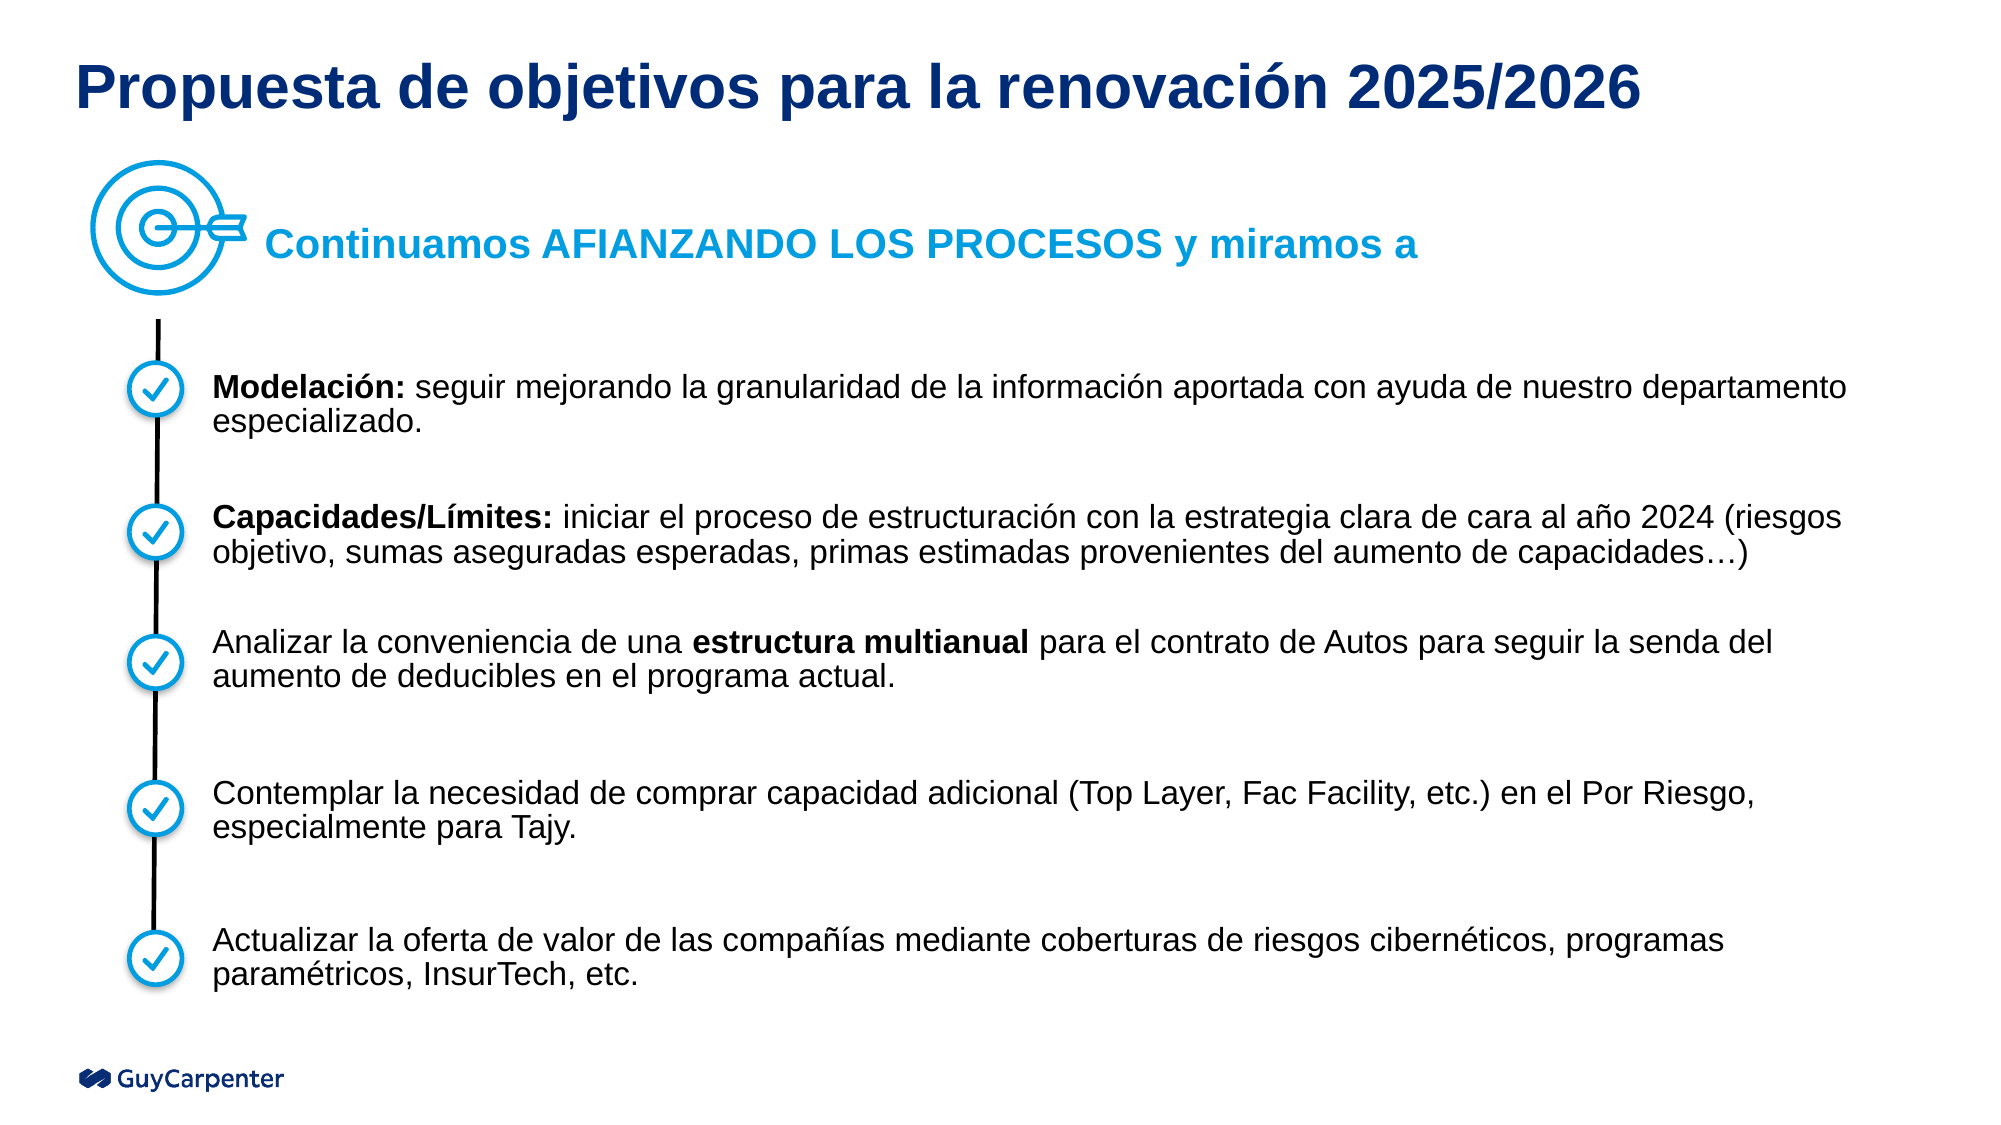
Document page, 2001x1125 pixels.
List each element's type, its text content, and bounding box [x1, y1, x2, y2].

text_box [153, 843, 159, 930]
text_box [129, 635, 183, 689]
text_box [153, 567, 159, 634]
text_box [153, 697, 159, 780]
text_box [129, 362, 183, 416]
text_box Continuamos AFIANZANDO LOS PROCESOS y miramos a [264, 224, 1790, 268]
text_box Modelación: seguir mejorando la granularidad de la información aportada con ayuda de nuestro departamento especializado. [212, 370, 1879, 440]
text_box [129, 781, 183, 835]
text_box Capacidades/Límites: iniciar el proceso de estructuración con la estrategia clara de cara al año 2024 (riesgos objetivo, sumas aseguradas esperadas, primas estimadas provenientes del aumento de capacidades…) [212, 501, 1879, 571]
text_box [90, 159, 247, 296]
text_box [153, 424, 159, 504]
text_box Contemplar la necesidad de comprar capacidad adicional (Top Layer, Fac Facility, etc.) en el Por Riesgo, especialmente para Tajy. [212, 777, 1879, 846]
text_box Actualizar la oferta de valor de las compañías mediante coberturas de riesgos cibernéticos, programas paramétricos, InsurTech, etc. [212, 923, 1879, 993]
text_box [129, 931, 183, 985]
picture [79, 1068, 284, 1092]
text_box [153, 318, 159, 361]
title Propuesta de objetivos para la renovación 2025/2026 [75, 60, 1921, 142]
text_box Analizar la conveniencia de una estructura multianual para el contrato de Autos para seguir la senda del aumento de deducibles en el programa actual. [212, 625, 1879, 695]
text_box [129, 505, 183, 559]
